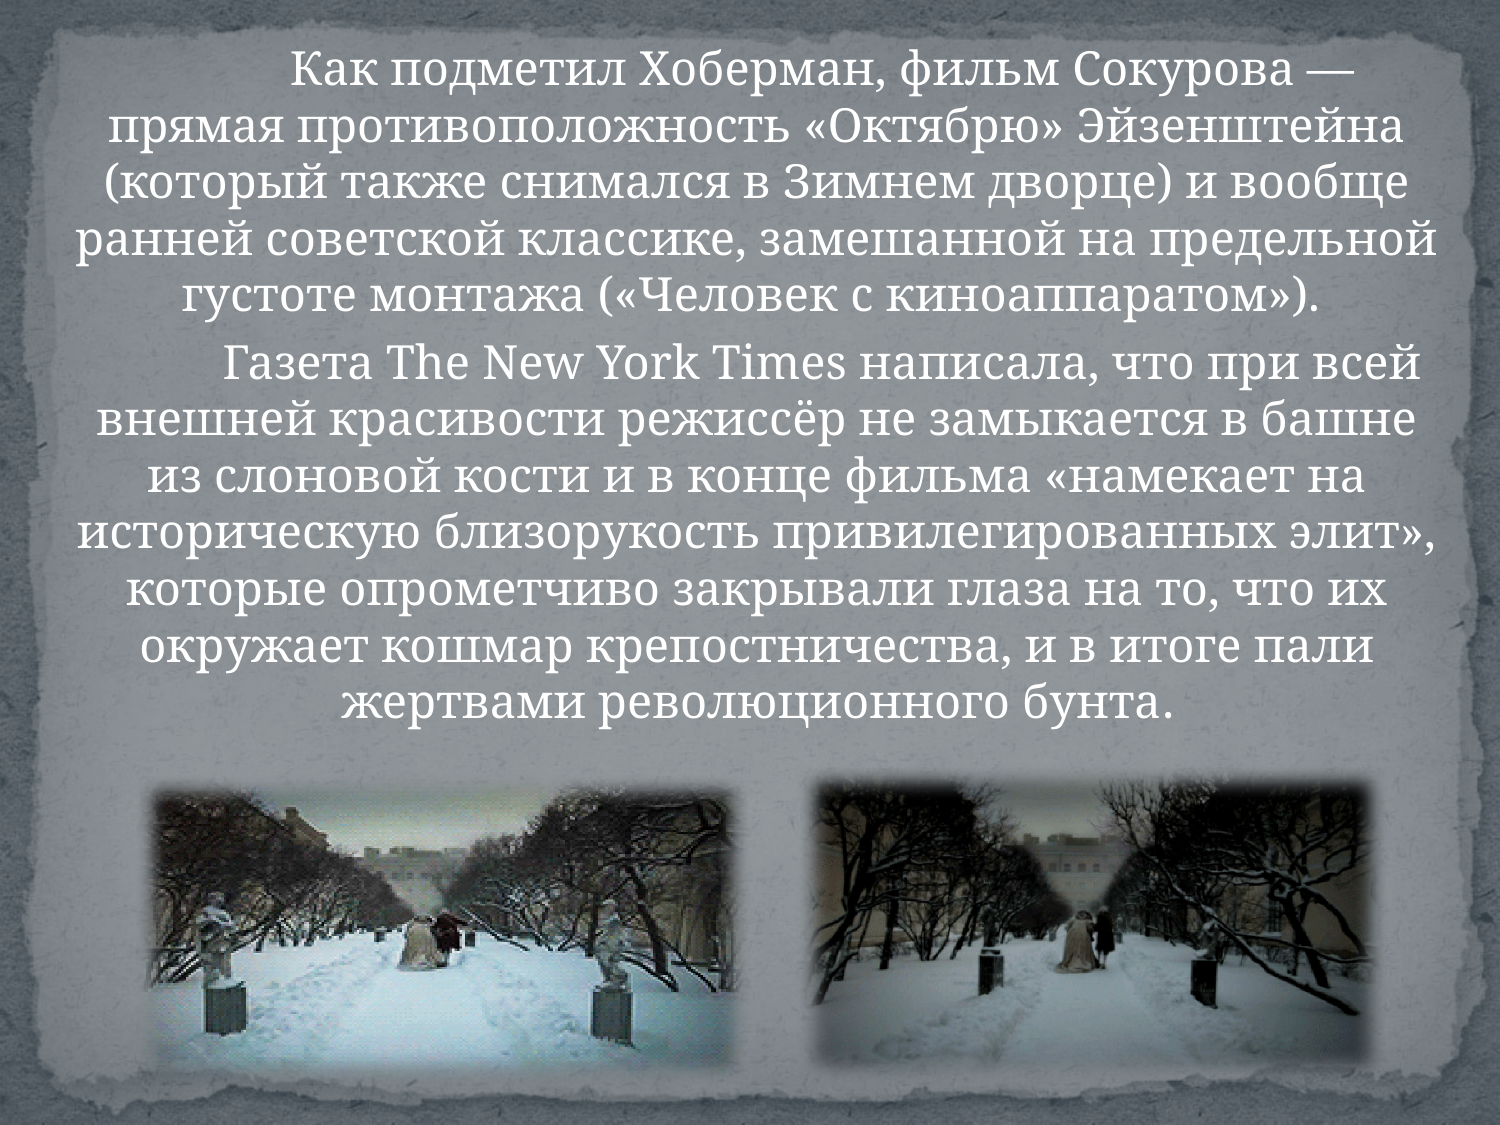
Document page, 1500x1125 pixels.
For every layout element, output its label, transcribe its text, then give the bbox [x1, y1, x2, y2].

list Как подметил Хоберман, фильм Сокурова — прямая противоположность «Октябрю» Эйзенштейна (который также снимался в Зимнем дворце) и вообще ранней советской классике, замешанной на предельной густоте монтажа («Человек с киноаппаратом»). Газета The New York Times написала, что при всей внешней красивости режиссёр не замыкается в башне из слоновой кости и в конце фильма «намекает на историческую близорукость привилегированных элит», которые опрометчиво закрывали глаза на то, что их окружает кошмар крепостничества, и в итоге пали жертвами революционного бунта. [53, 30, 1463, 781]
picture [137, 776, 750, 1084]
picture [799, 766, 1387, 1083]
